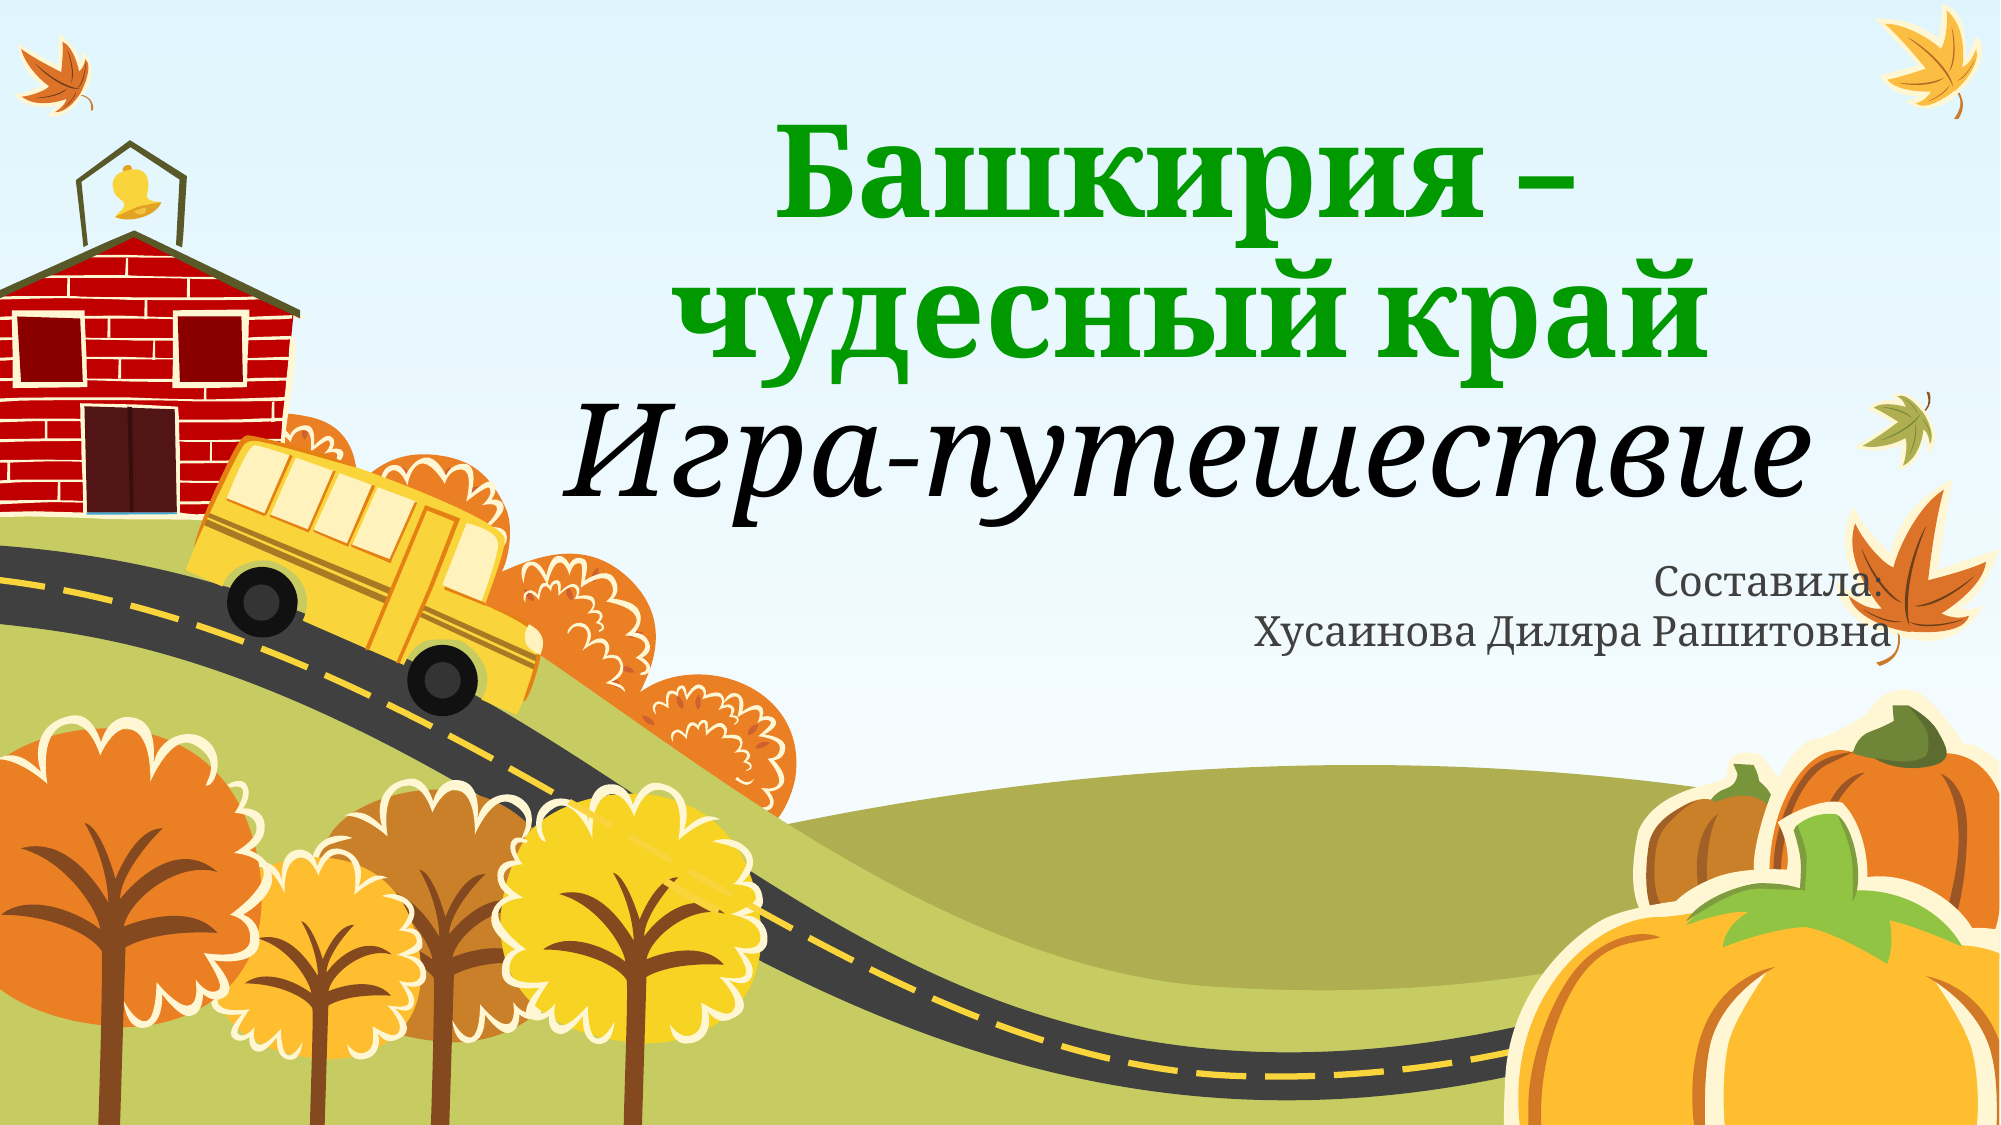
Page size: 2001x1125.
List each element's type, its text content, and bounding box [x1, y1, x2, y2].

subtitle Составила: Хусаинова Диляра Рашитовна [773, 546, 1908, 706]
title Башкирия – чудесный край Игра-путешествие [422, 94, 1958, 533]
